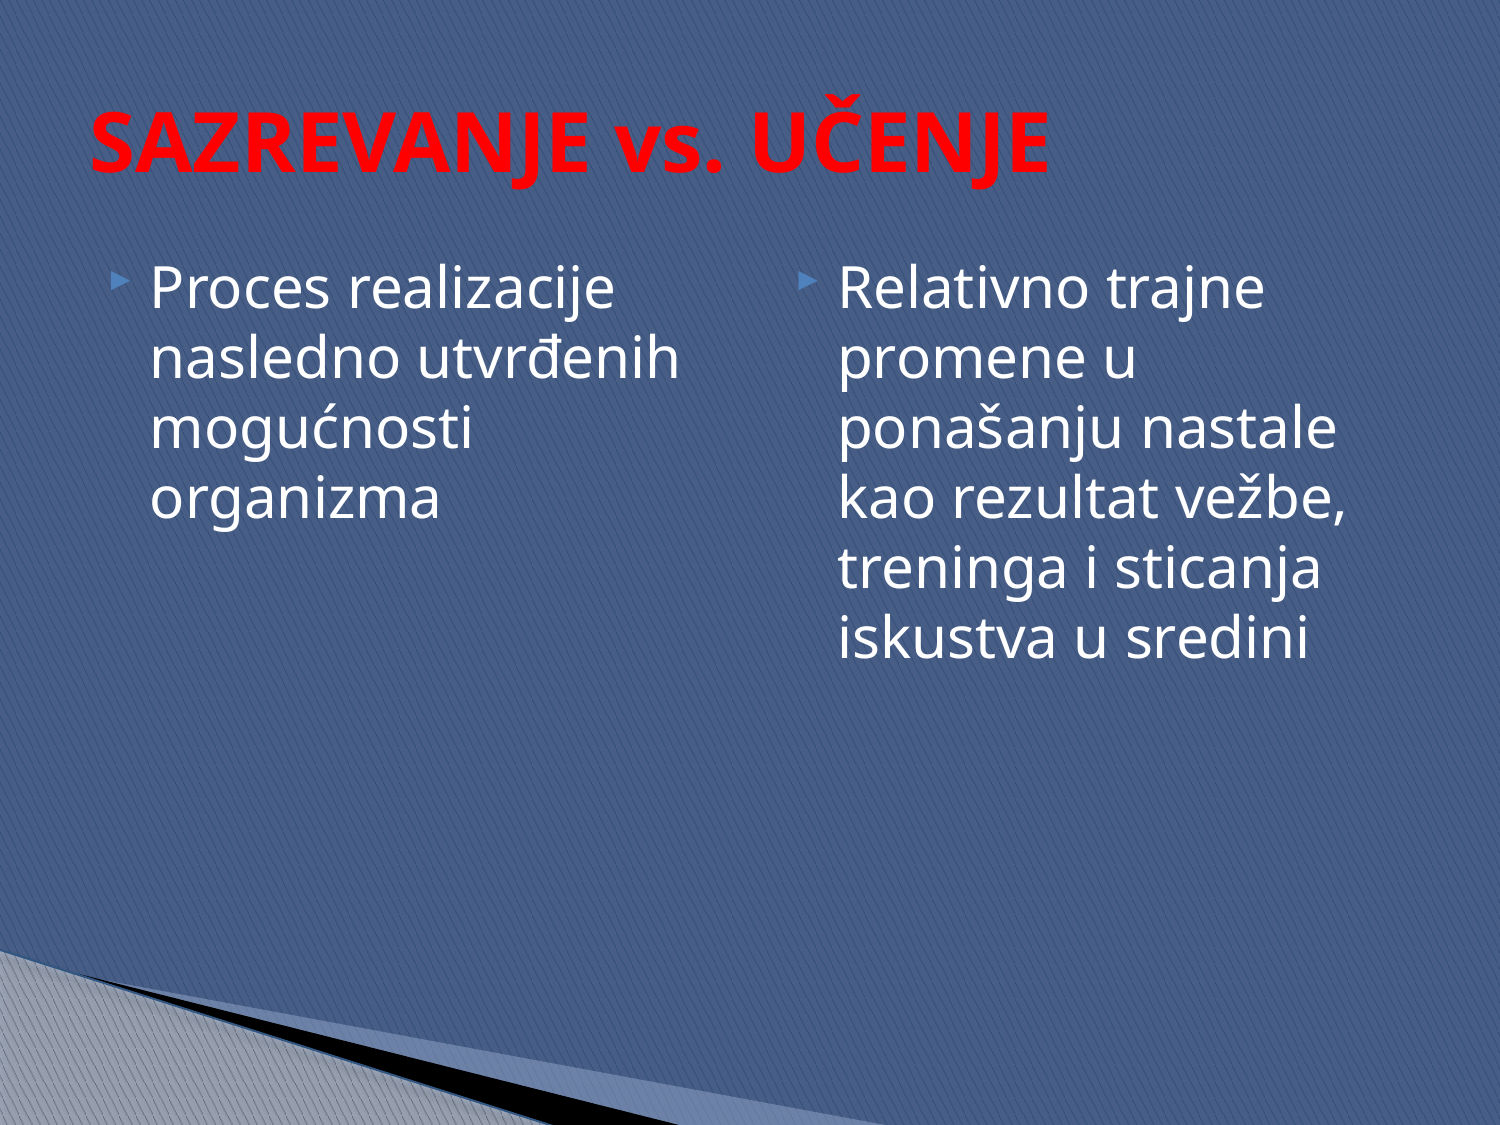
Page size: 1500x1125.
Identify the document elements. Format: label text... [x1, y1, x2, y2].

list Proces realizacije nasledno utvrđenih mogućnosti organizma [75, 243, 738, 986]
list Relativno trajne promene u ponašanju nastale kao rezultat vežbe, treninga i sticanja iskustva u sredini [762, 243, 1425, 986]
title SAZREVANJE vs. UČENJE [75, 45, 1425, 233]
